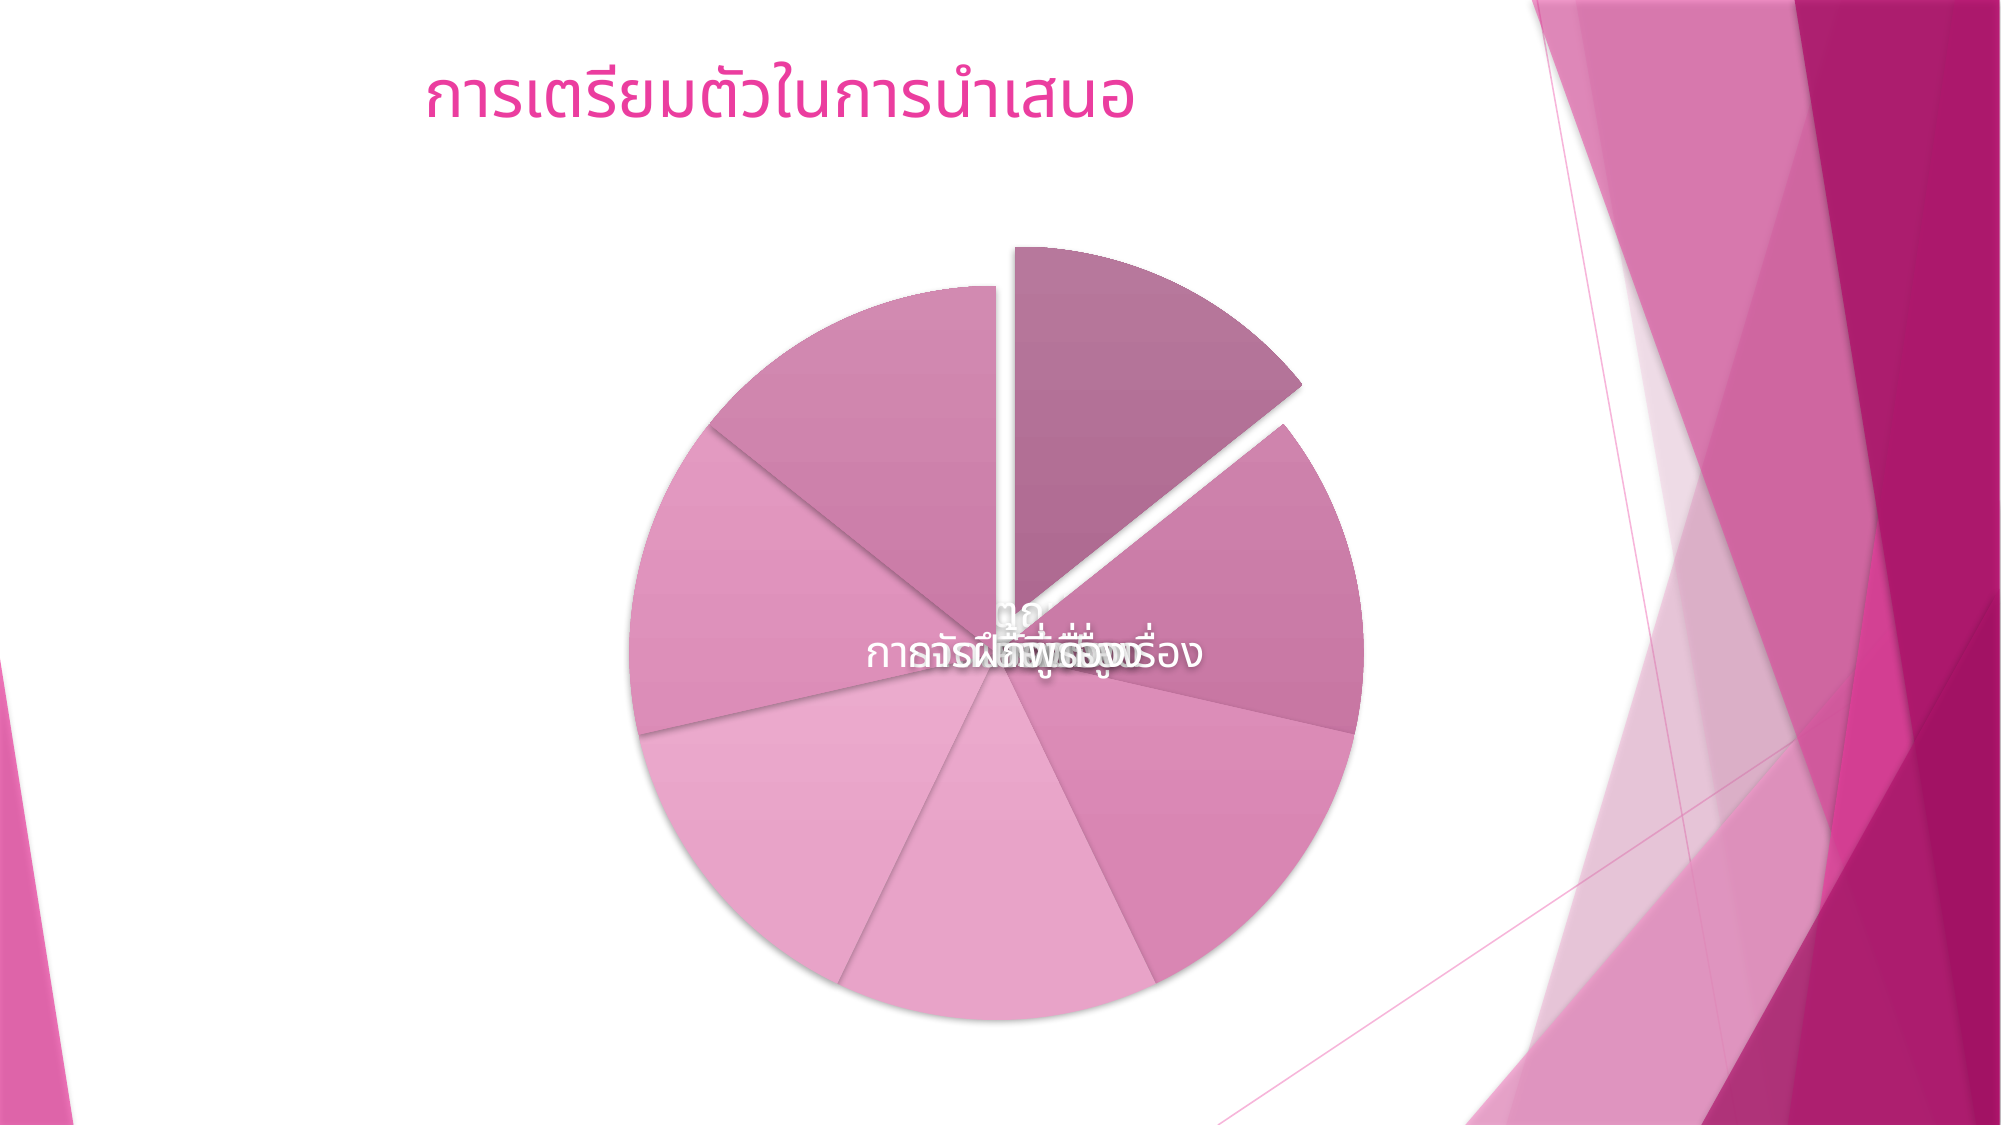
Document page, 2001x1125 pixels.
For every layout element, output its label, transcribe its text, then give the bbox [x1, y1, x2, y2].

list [397, 195, 1615, 1071]
title การเตรียมตัวในการนำเสนอ [409, 42, 1579, 195]
